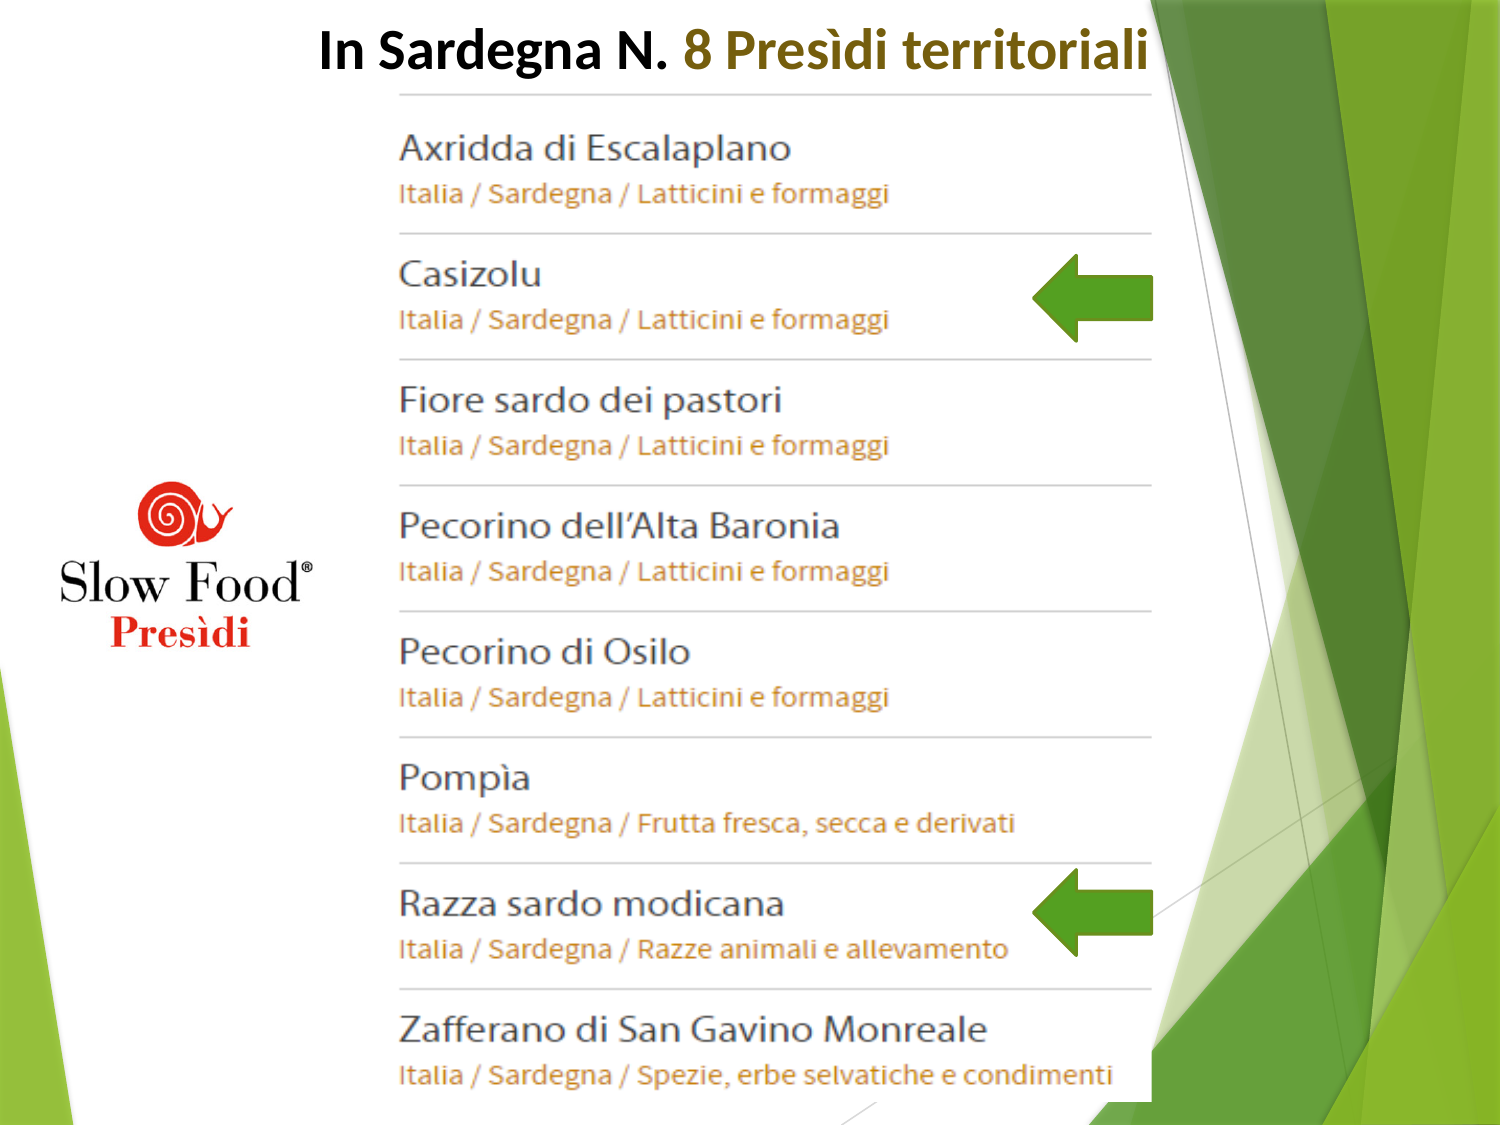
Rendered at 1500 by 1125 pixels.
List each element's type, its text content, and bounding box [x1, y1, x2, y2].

text_box In Sardegna N. 8 Presìdi territoriali [218, 4, 1264, 89]
picture [17, 89, 1153, 1103]
